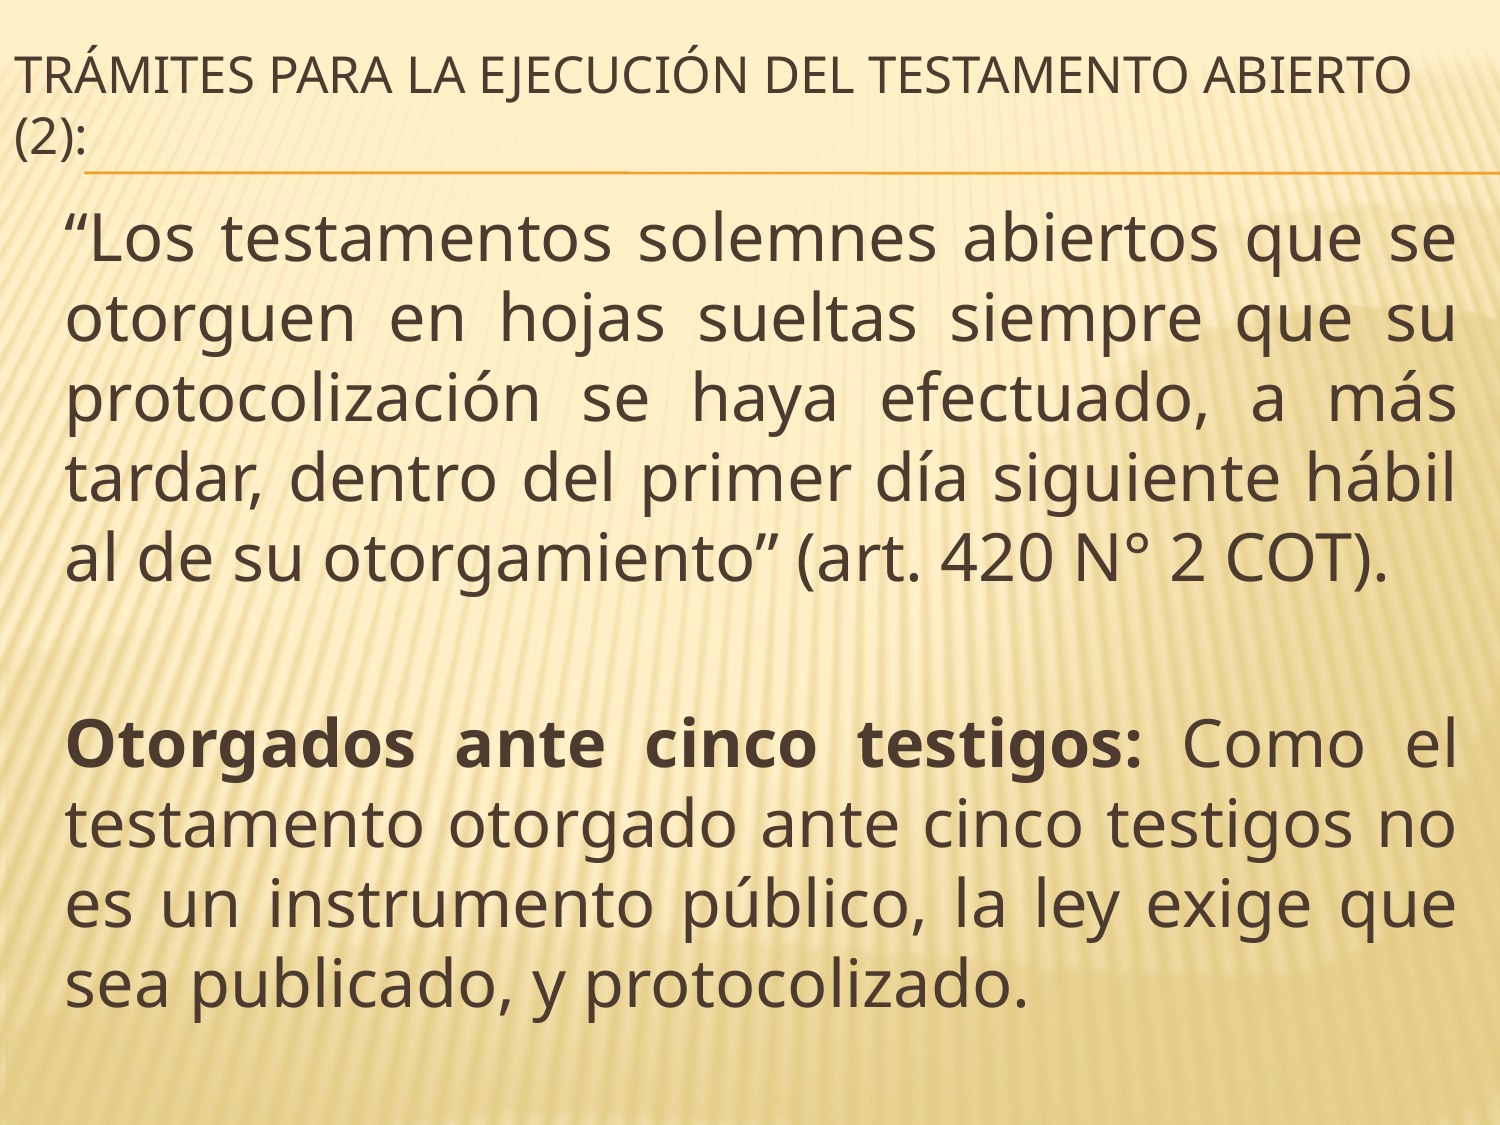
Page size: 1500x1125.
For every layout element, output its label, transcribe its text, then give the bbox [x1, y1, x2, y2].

title Trámites para la ejecución del testamento abierto (2): [0, 35, 1500, 173]
list “Los testamentos solemnes abiertos que se otorguen en hojas sueltas siempre que su protocolización se haya efectuado, a más tardar, dentro del primer día siguiente hábil al de su otorgamiento” (art. 420 N° 2 COT). Otorgados ante cinco testigos: Como el testamento otorgado ante cinco testigos no es un instrumento público, la ley exige que sea publicado, y protocolizado. [50, 187, 1475, 1067]
